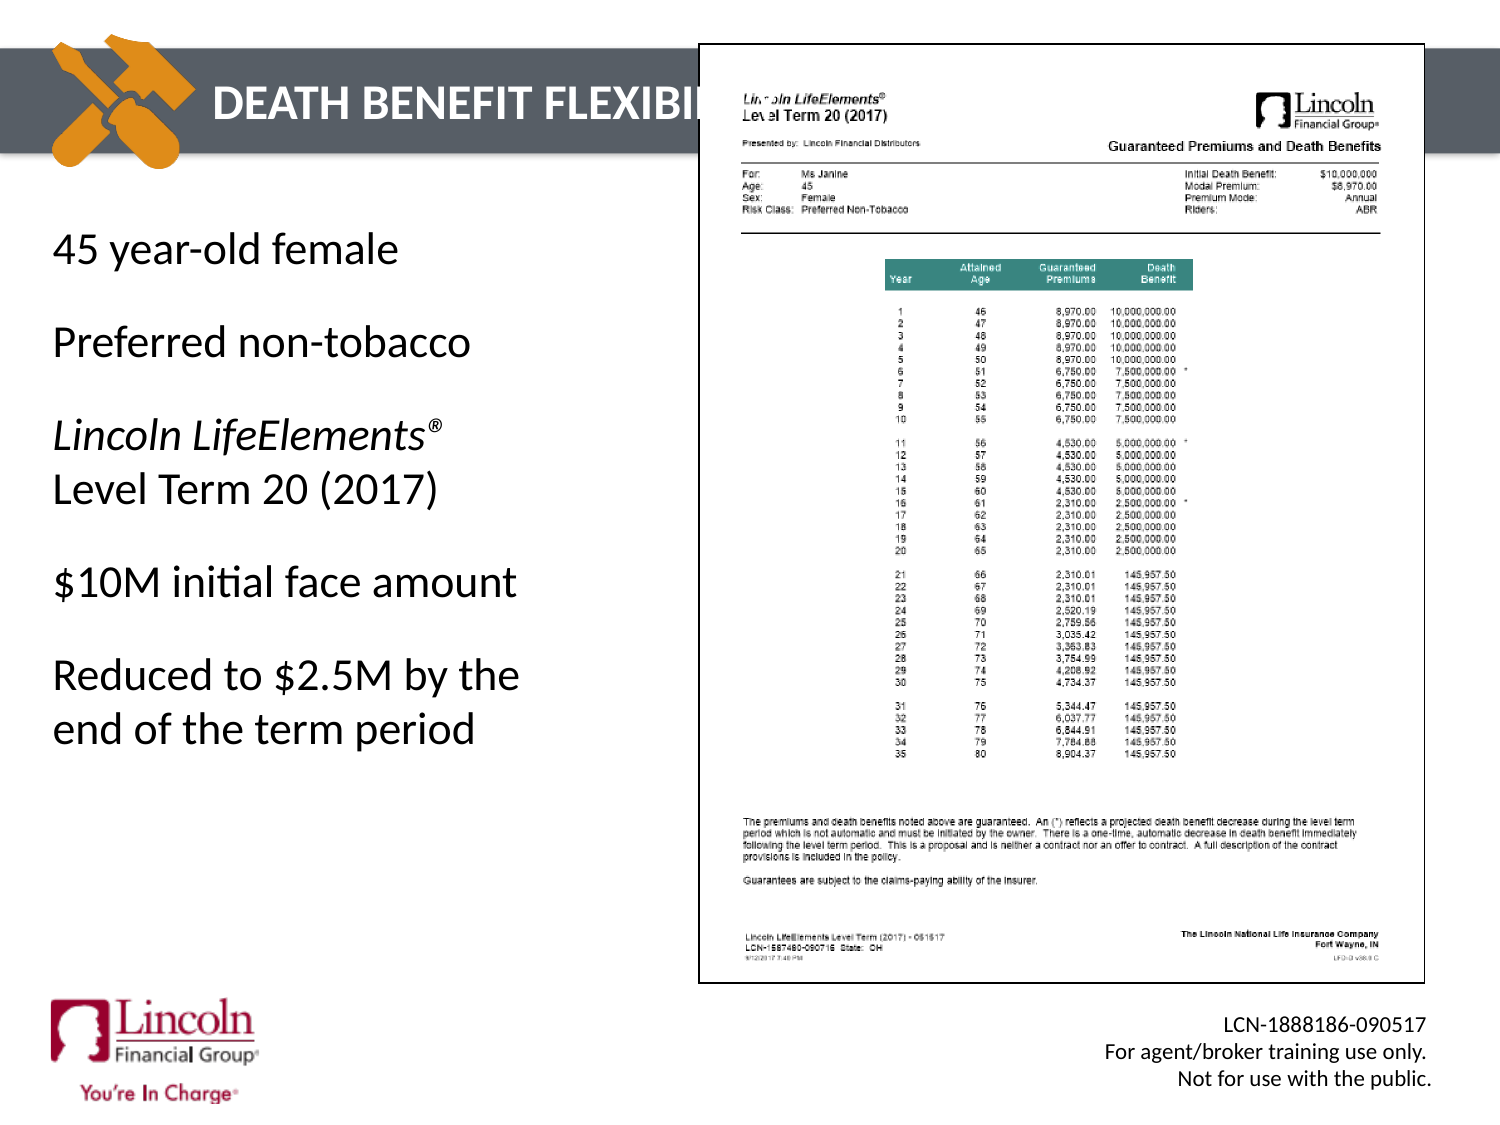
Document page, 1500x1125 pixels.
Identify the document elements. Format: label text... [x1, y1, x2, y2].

picture [699, 44, 1424, 983]
title Death Benefit Flexibility [201, 48, 695, 150]
list 45 year-old female Preferred non-tobacco Lincoln LifeElements® Level Term 20 (2017) $10M initial face amount Reduced to $2.5M by the end of the term period [52, 211, 694, 836]
picture [52, 34, 196, 169]
